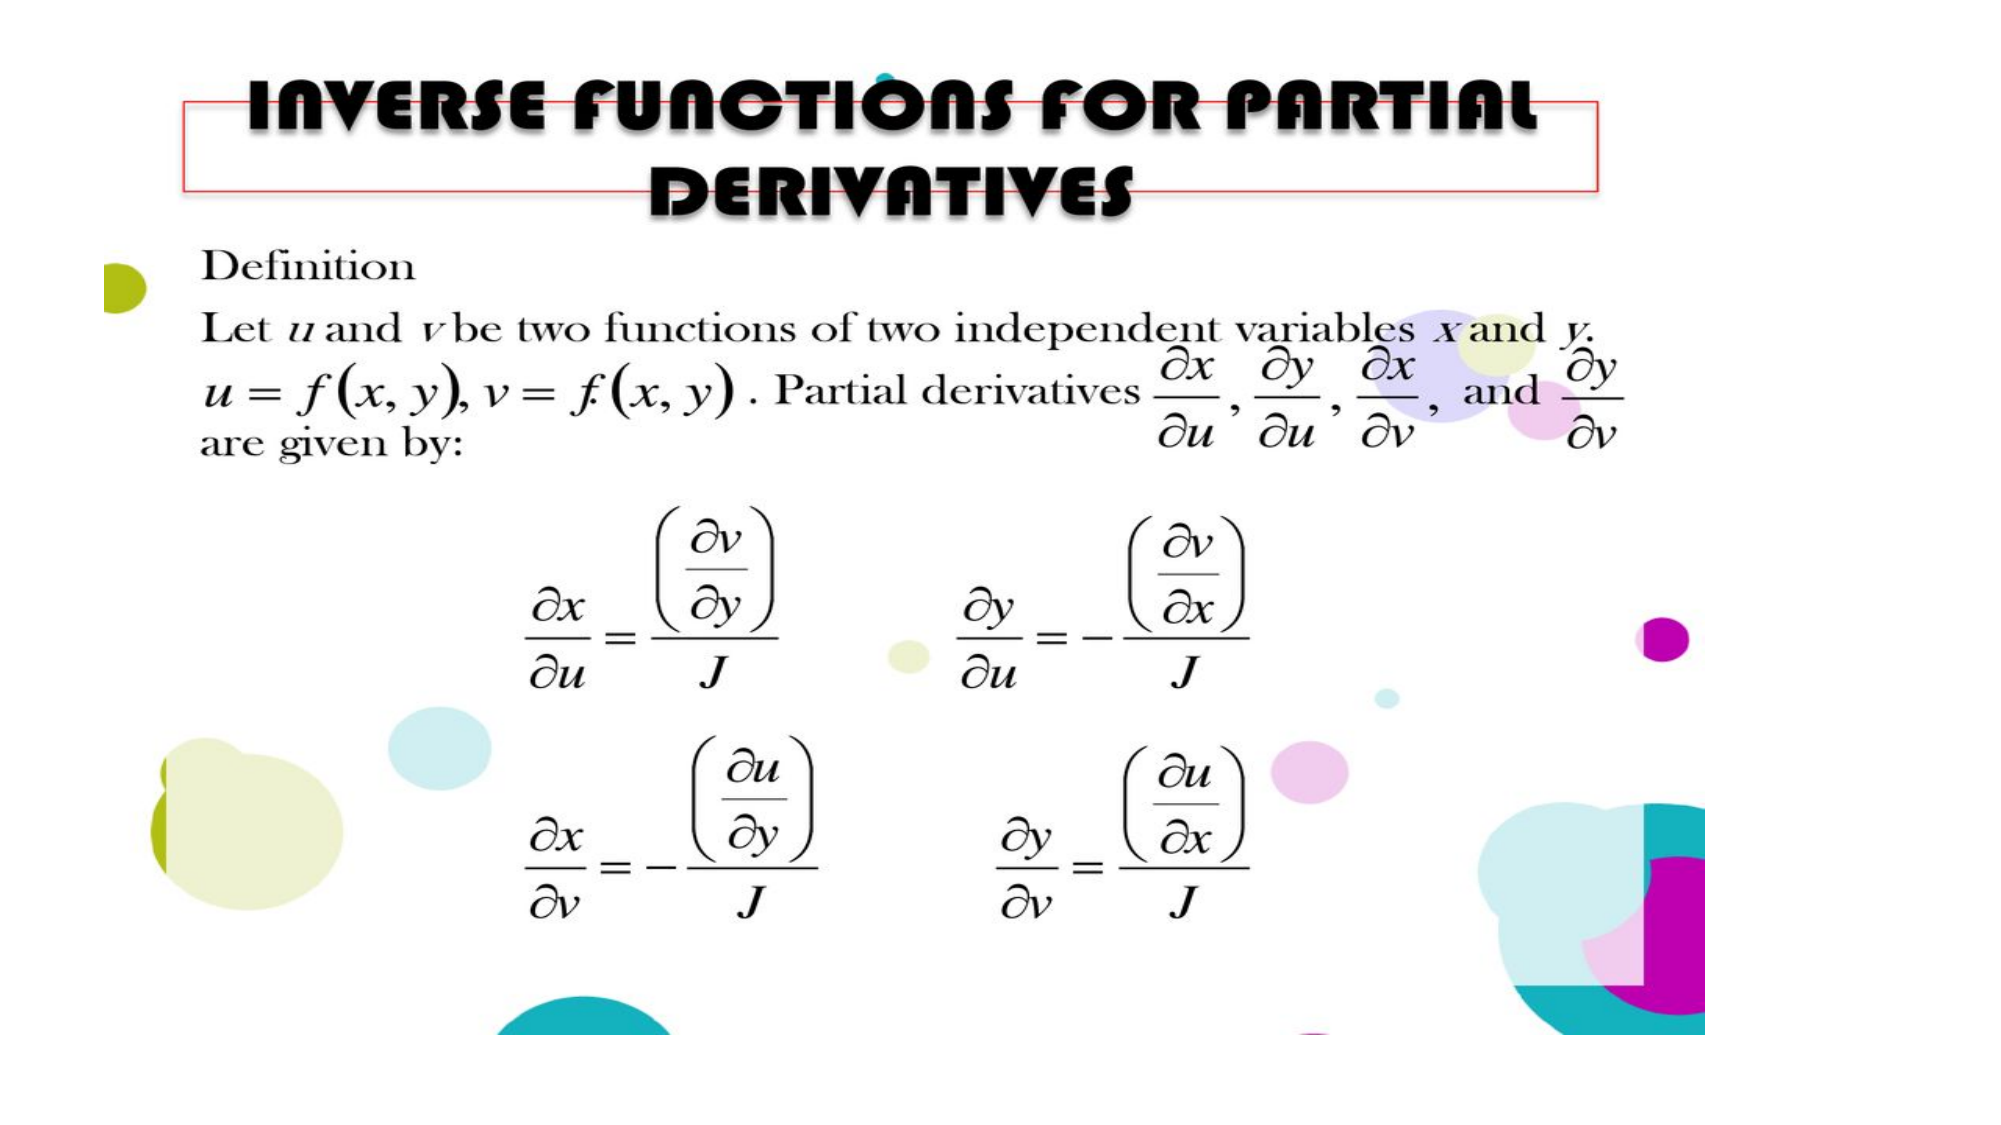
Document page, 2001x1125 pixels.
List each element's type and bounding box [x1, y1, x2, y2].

picture [104, 63, 1705, 1035]
